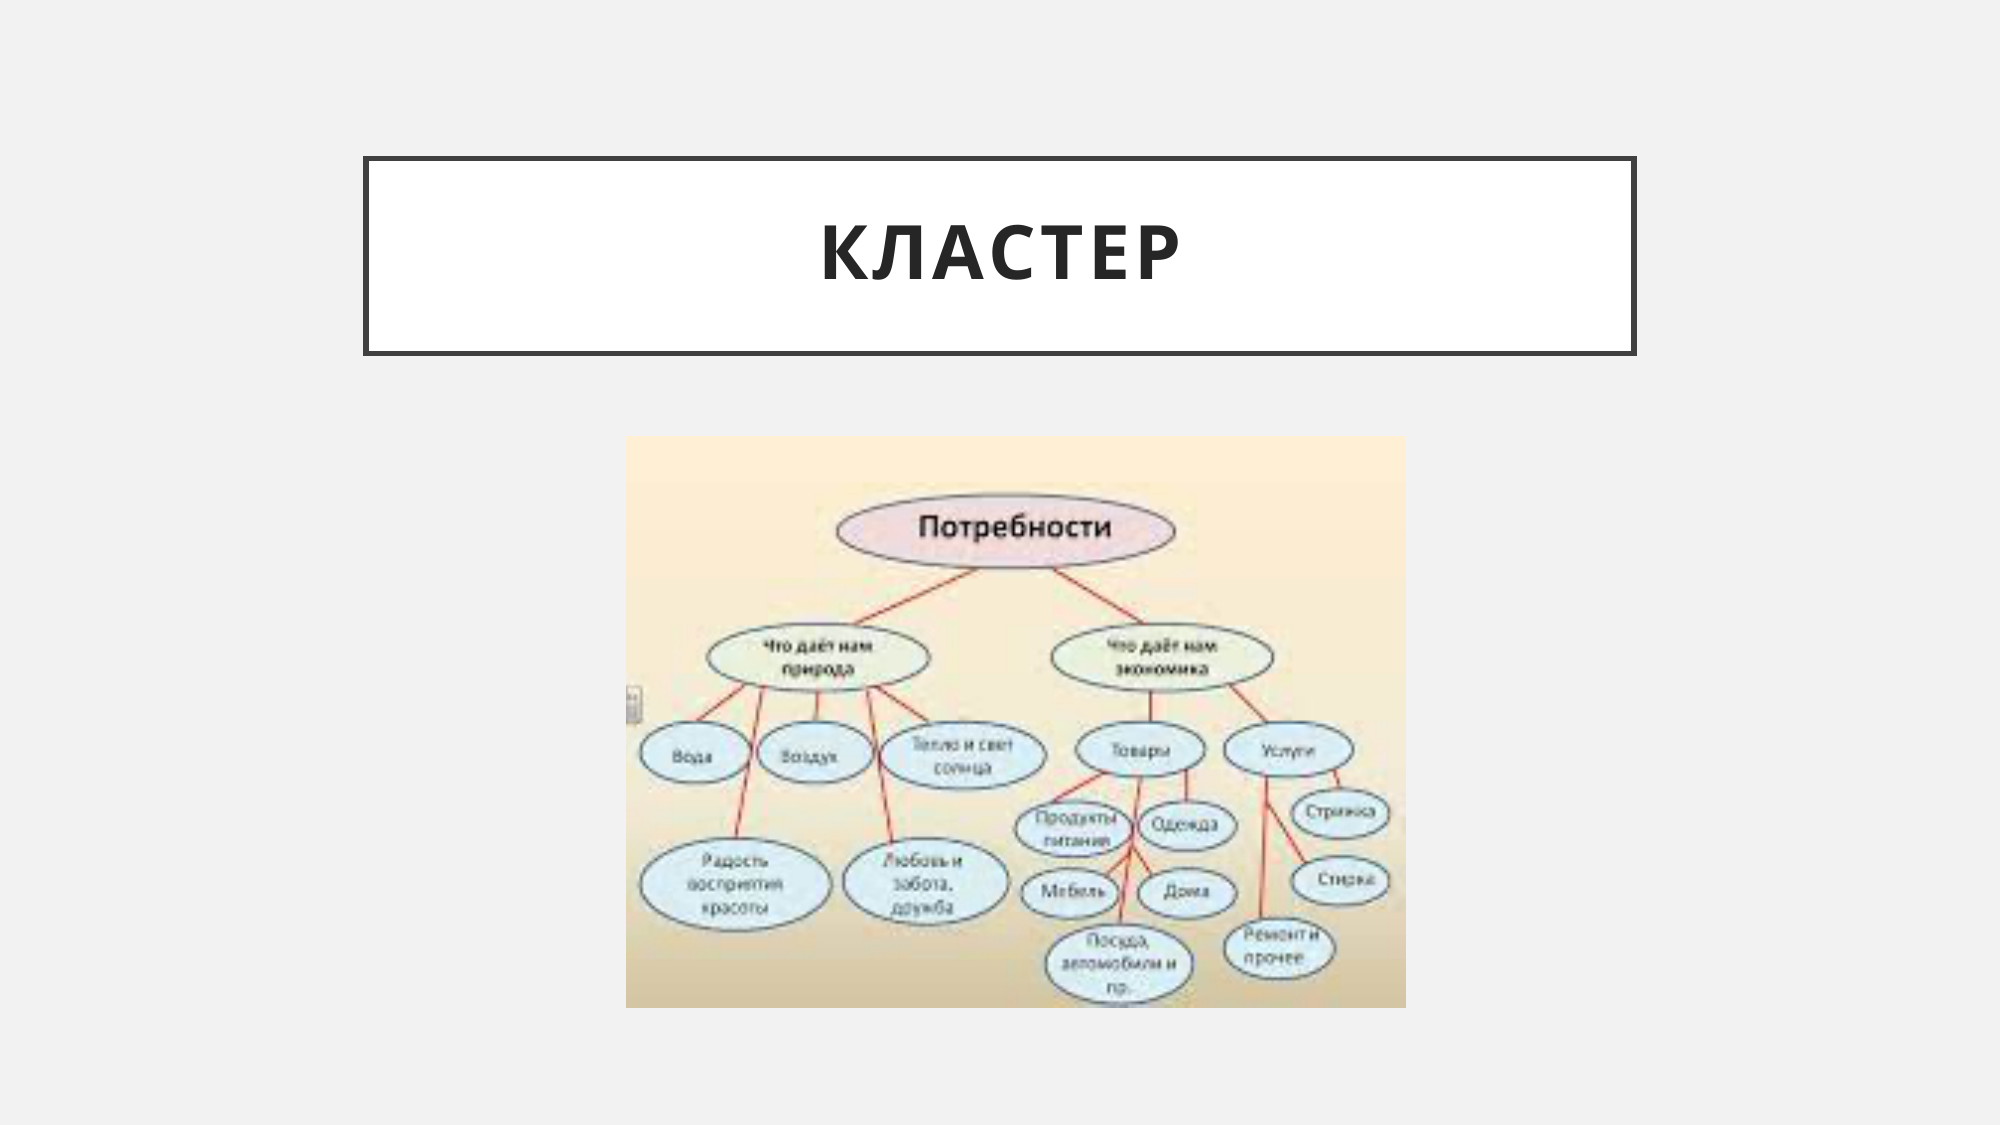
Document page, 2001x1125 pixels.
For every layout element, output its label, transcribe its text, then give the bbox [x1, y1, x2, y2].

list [626, 436, 1406, 1008]
title кластер [363, 156, 1637, 356]
